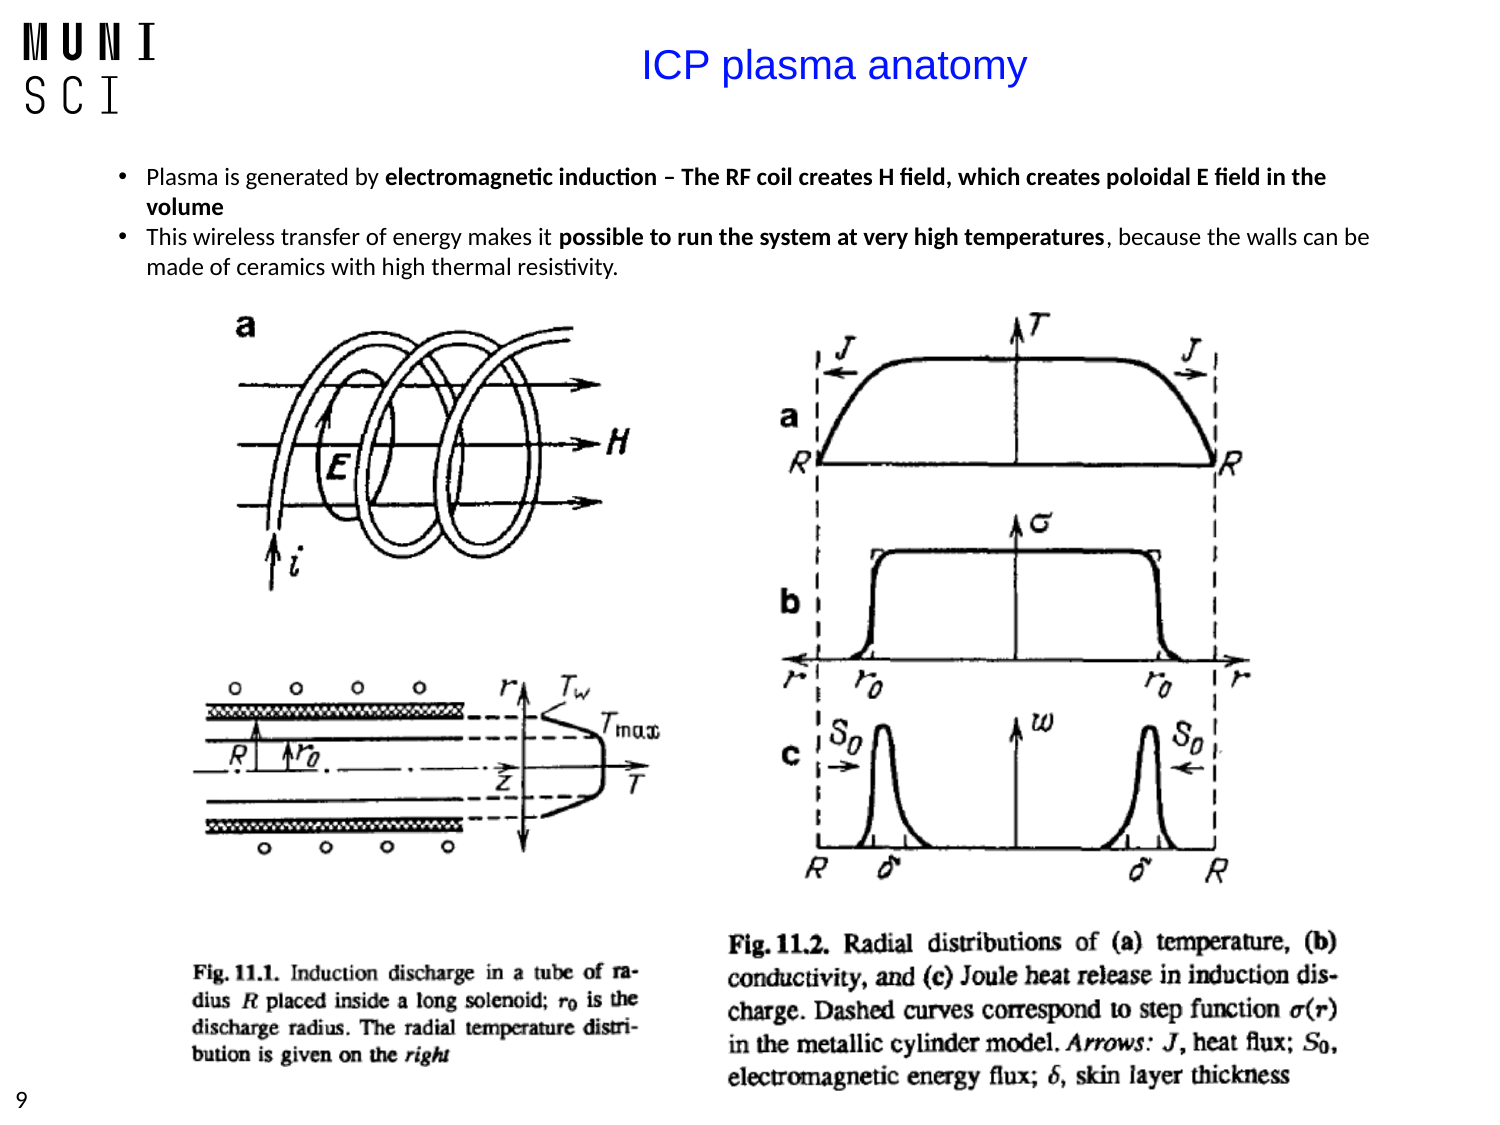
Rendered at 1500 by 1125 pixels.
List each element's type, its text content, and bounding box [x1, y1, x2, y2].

picture [711, 301, 1356, 1106]
text_box Plasma is generated by electromagnetic induction – The RF coil creates H field, which creates poloidal E field in the volume This wireless transfer of energy makes it possible to run the system at very high temperatures, because the walls can be made of ceramics with high thermal resistivity. [103, 153, 1397, 289]
picture [0, 0, 178, 137]
picture [176, 301, 676, 1106]
text_box ICP plasma anatomy [216, 30, 1453, 95]
text_box 9 [0, 1076, 43, 1122]
